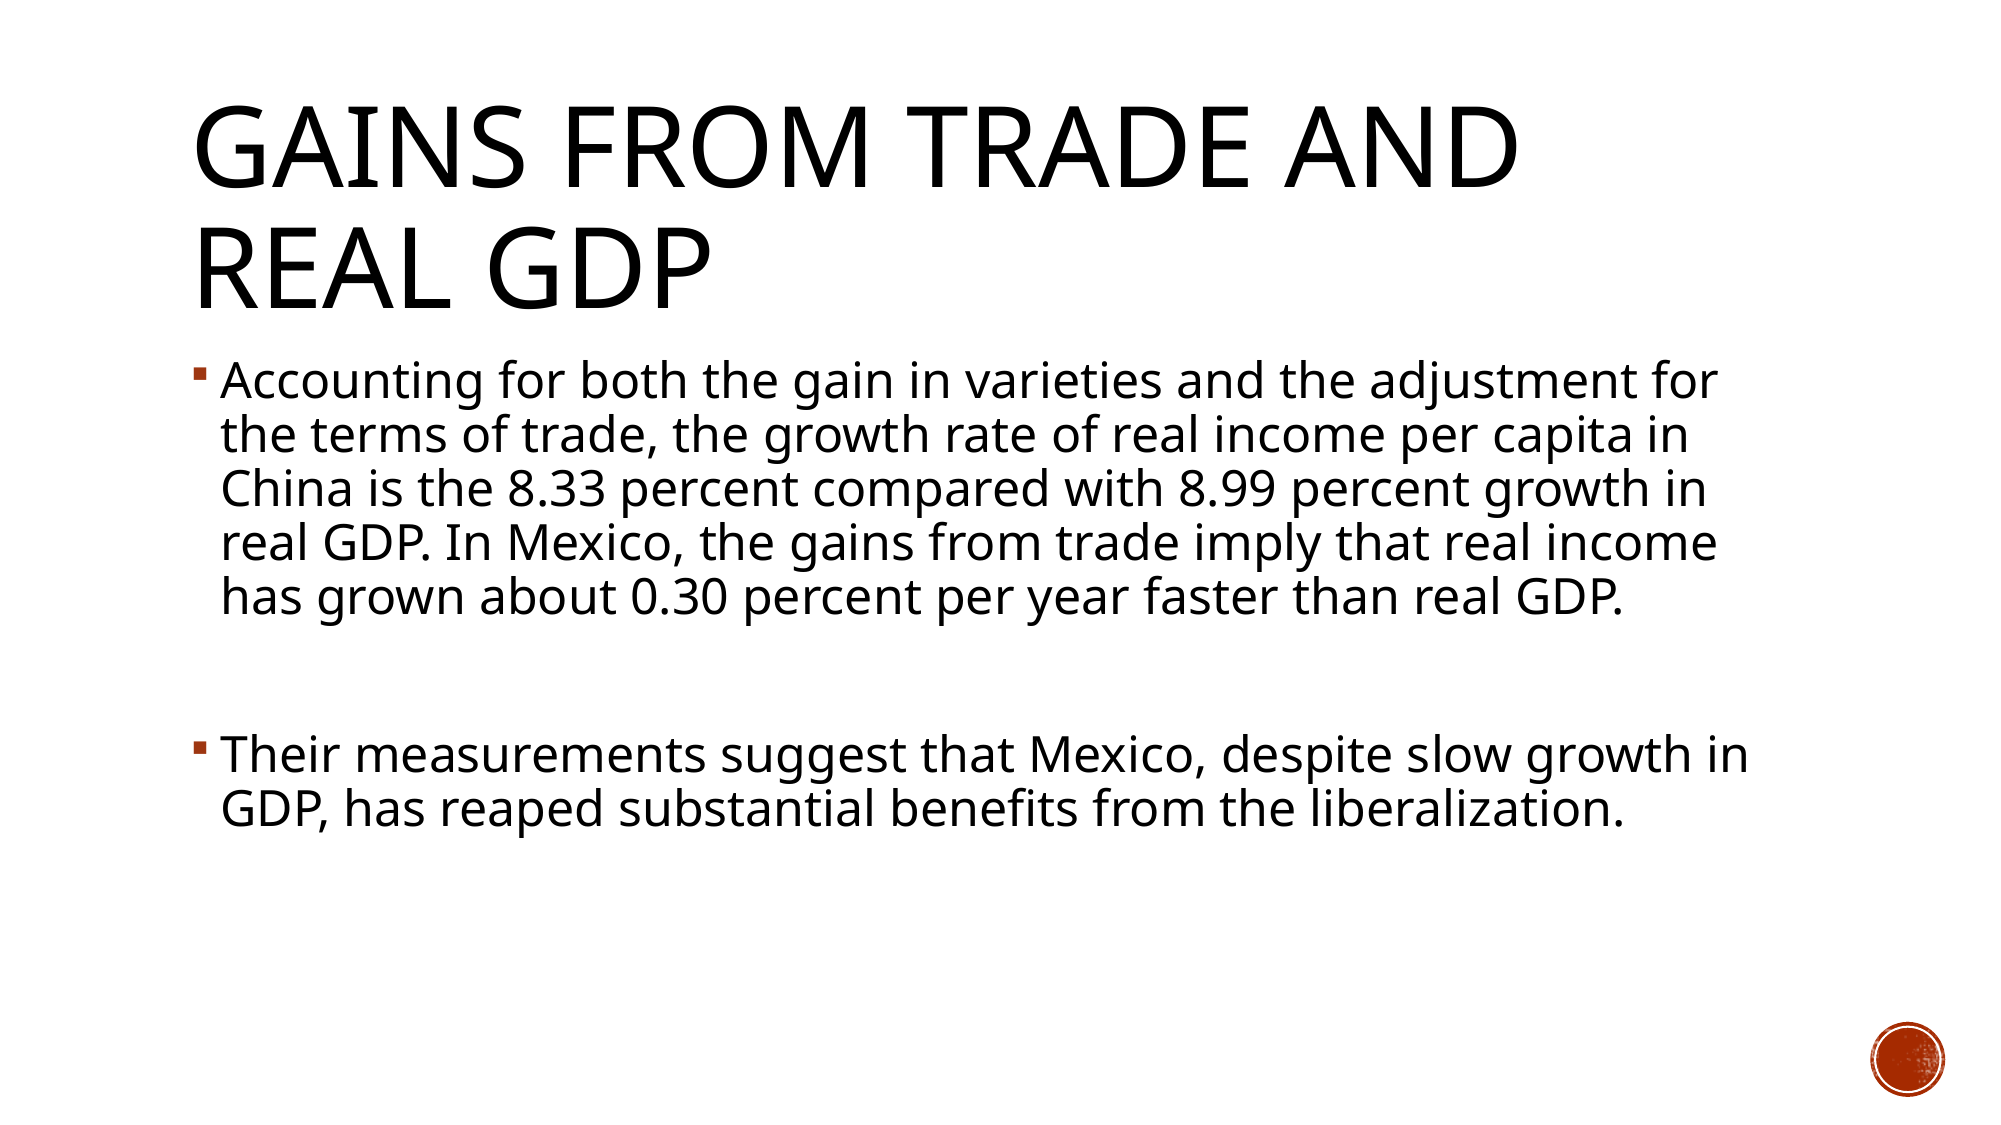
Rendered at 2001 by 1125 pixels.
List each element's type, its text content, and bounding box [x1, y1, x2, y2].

title Gains from trade and real gdp [175, 79, 1826, 344]
list Accounting for both the gain in varieties and the adjustment for the terms of trade, the growth rate of real income per capita in China is the 8.33 percent compared with 8.99 percent growth in real GDP. In Mexico, the gains from trade imply that real income has grown about 0.30 percent per year faster than real GDP. Their measurements suggest that Mexico, despite slow growth in GDP, has reaped substantial benefits from the liberalization. [175, 348, 1826, 1013]
